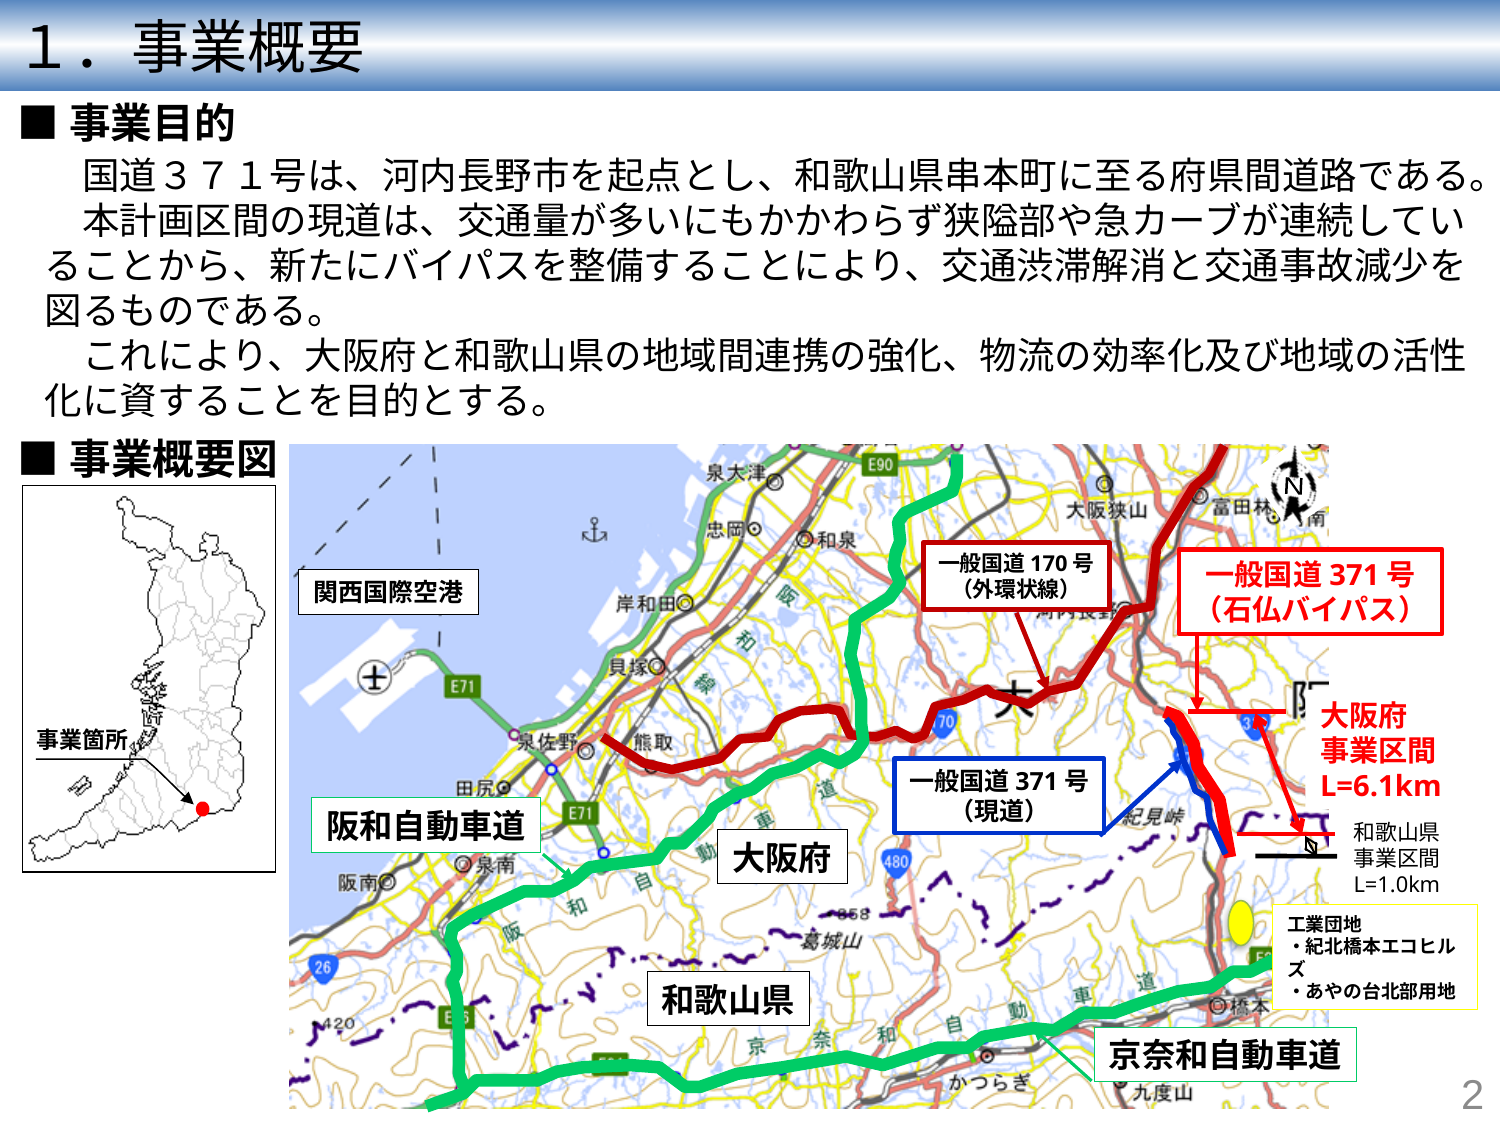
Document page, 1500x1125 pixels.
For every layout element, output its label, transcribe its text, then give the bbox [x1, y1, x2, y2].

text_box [1304, 835, 1318, 858]
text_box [1016, 612, 1049, 692]
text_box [20, 486, 276, 872]
text_box 国道３７１号は、河内長野市を起点とし、和歌山県串本町に至る府県間道路である。 本計画区間の現道は、交通量が多いにもかかわらず狭隘部や急カーブが連続していることから、新たにバイパスを整備することにより、交通渋滞解消と交通事故減少を図るものである。 これにより、大阪府と和歌山県の地域間連携の強化、物流の効率化及び地域の活性化に資することを目的とする。 [30, 144, 1500, 430]
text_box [1099, 759, 1184, 836]
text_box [1164, 631, 1198, 712]
text_box 一般国道371号 （石仏バイパス） [1334, 549, 1443, 634]
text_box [1254, 712, 1303, 833]
text_box 大阪府 事業区間 L=6.1km [1334, 689, 1457, 810]
picture [1318, 835, 1329, 855]
text_box 京奈和自動車道 [1334, 1027, 1357, 1082]
slide_number 2 [1399, 1062, 1500, 1123]
text_box ■事業目的 [2, 89, 251, 155]
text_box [1032, 1028, 1092, 1082]
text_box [542, 853, 575, 881]
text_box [1263, 451, 1319, 522]
text_box ■事業概要図 [2, 426, 293, 491]
picture [288, 444, 1333, 1109]
text_box 工業団地 ・紀北橋本エコヒルズ ・あやの台北部用地 [1334, 904, 1478, 1010]
title １．事業概要 [0, 0, 1500, 91]
text_box 和歌山県 事業区間 L=1.0km [1338, 810, 1474, 904]
